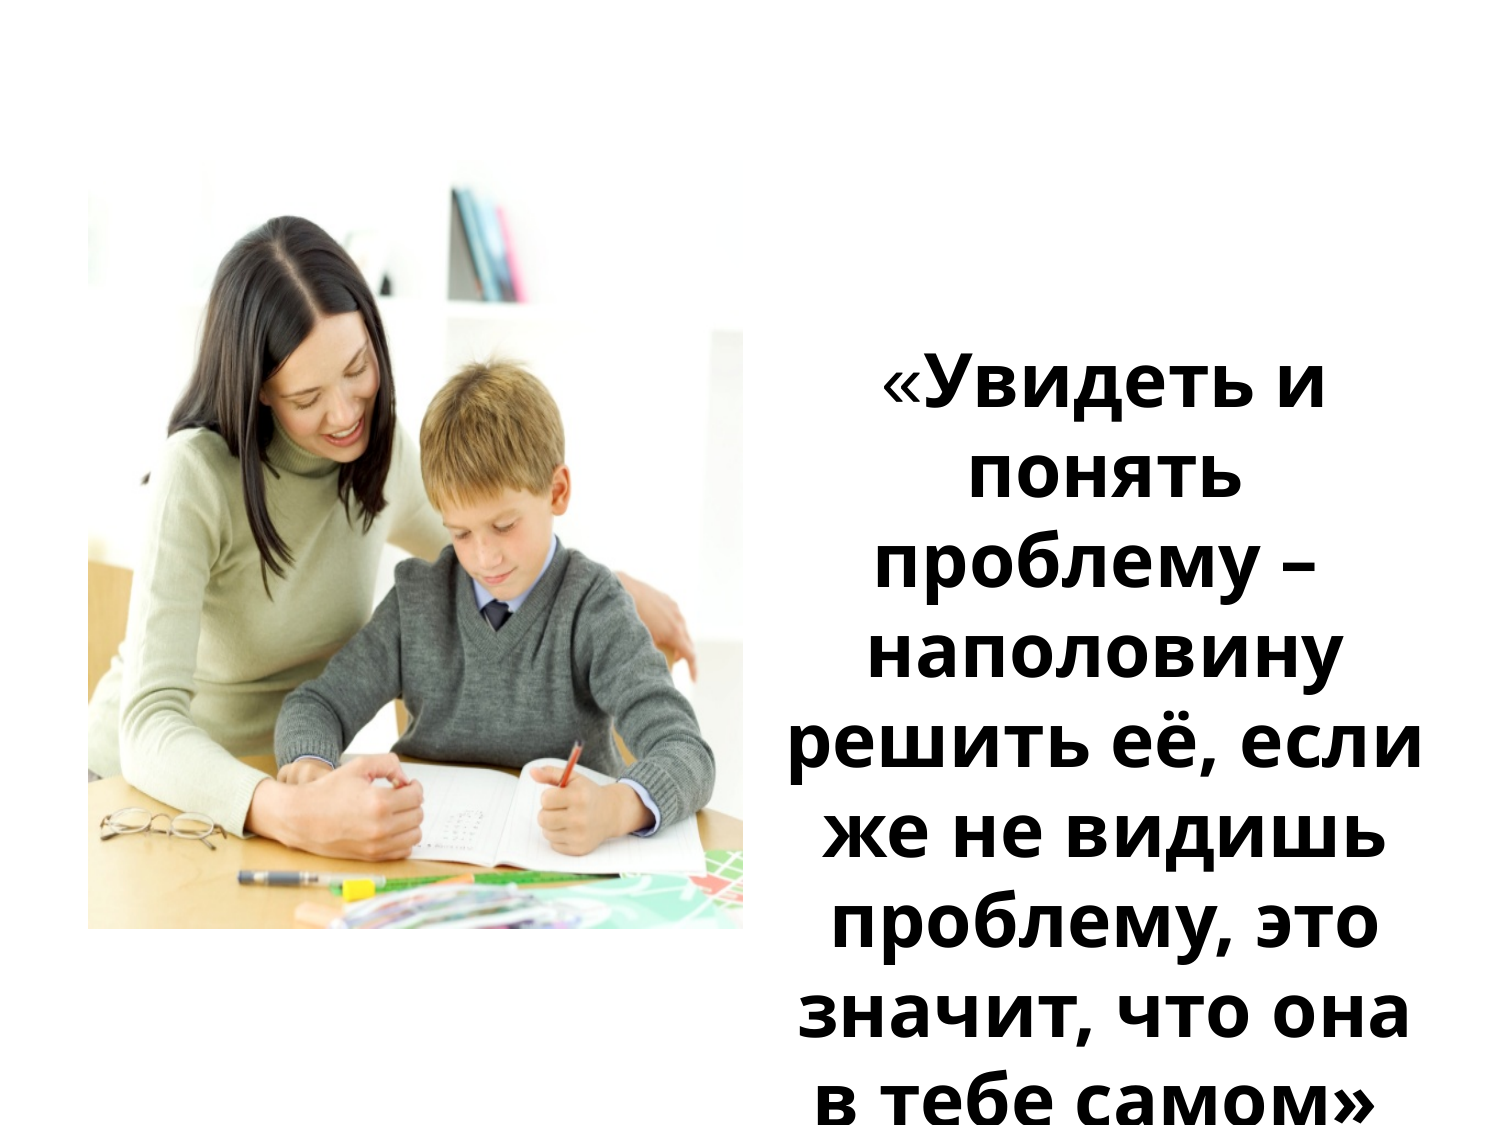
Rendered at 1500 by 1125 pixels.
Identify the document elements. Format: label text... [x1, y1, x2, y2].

picture [88, 160, 743, 929]
text_box «Увидеть и понять проблему – наполовину решить её, если же не видишь проблему, это значит, что она в тебе самом» [763, 325, 1447, 1125]
